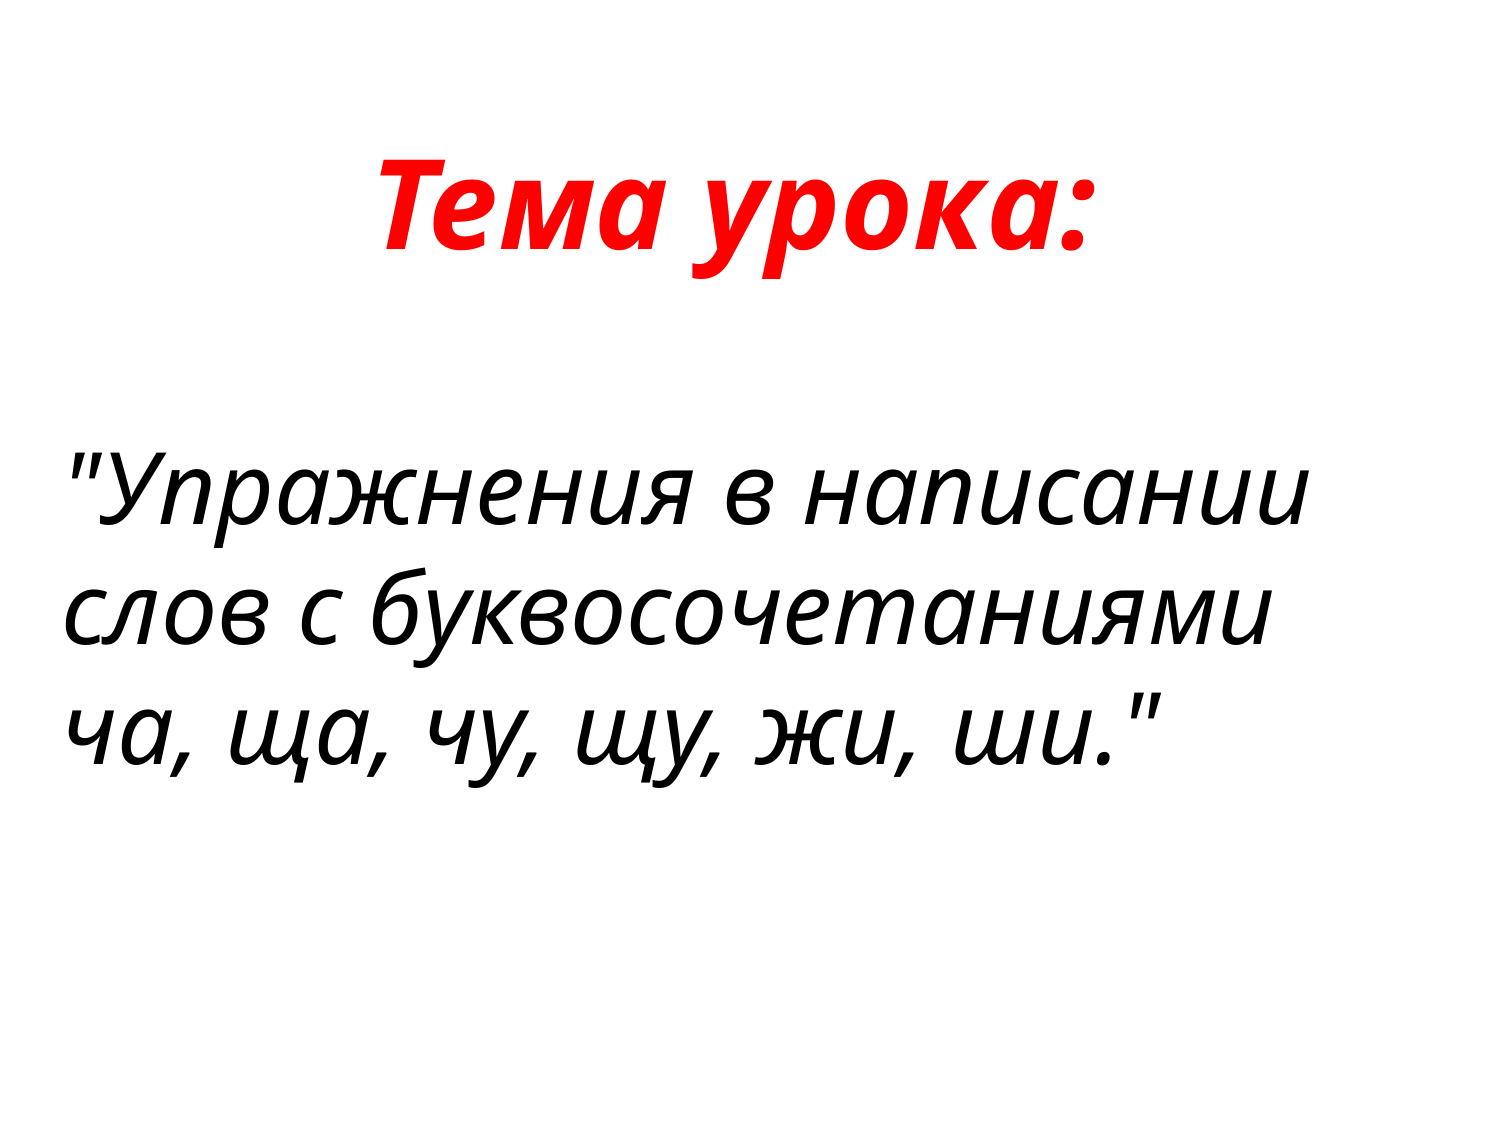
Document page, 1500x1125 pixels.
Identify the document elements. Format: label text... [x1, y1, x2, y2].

text_box Тема урока: "Упражнения в написании слов с буквосочетаниями ча, ща, чу, щу, жи, ши." [46, 117, 1454, 792]
